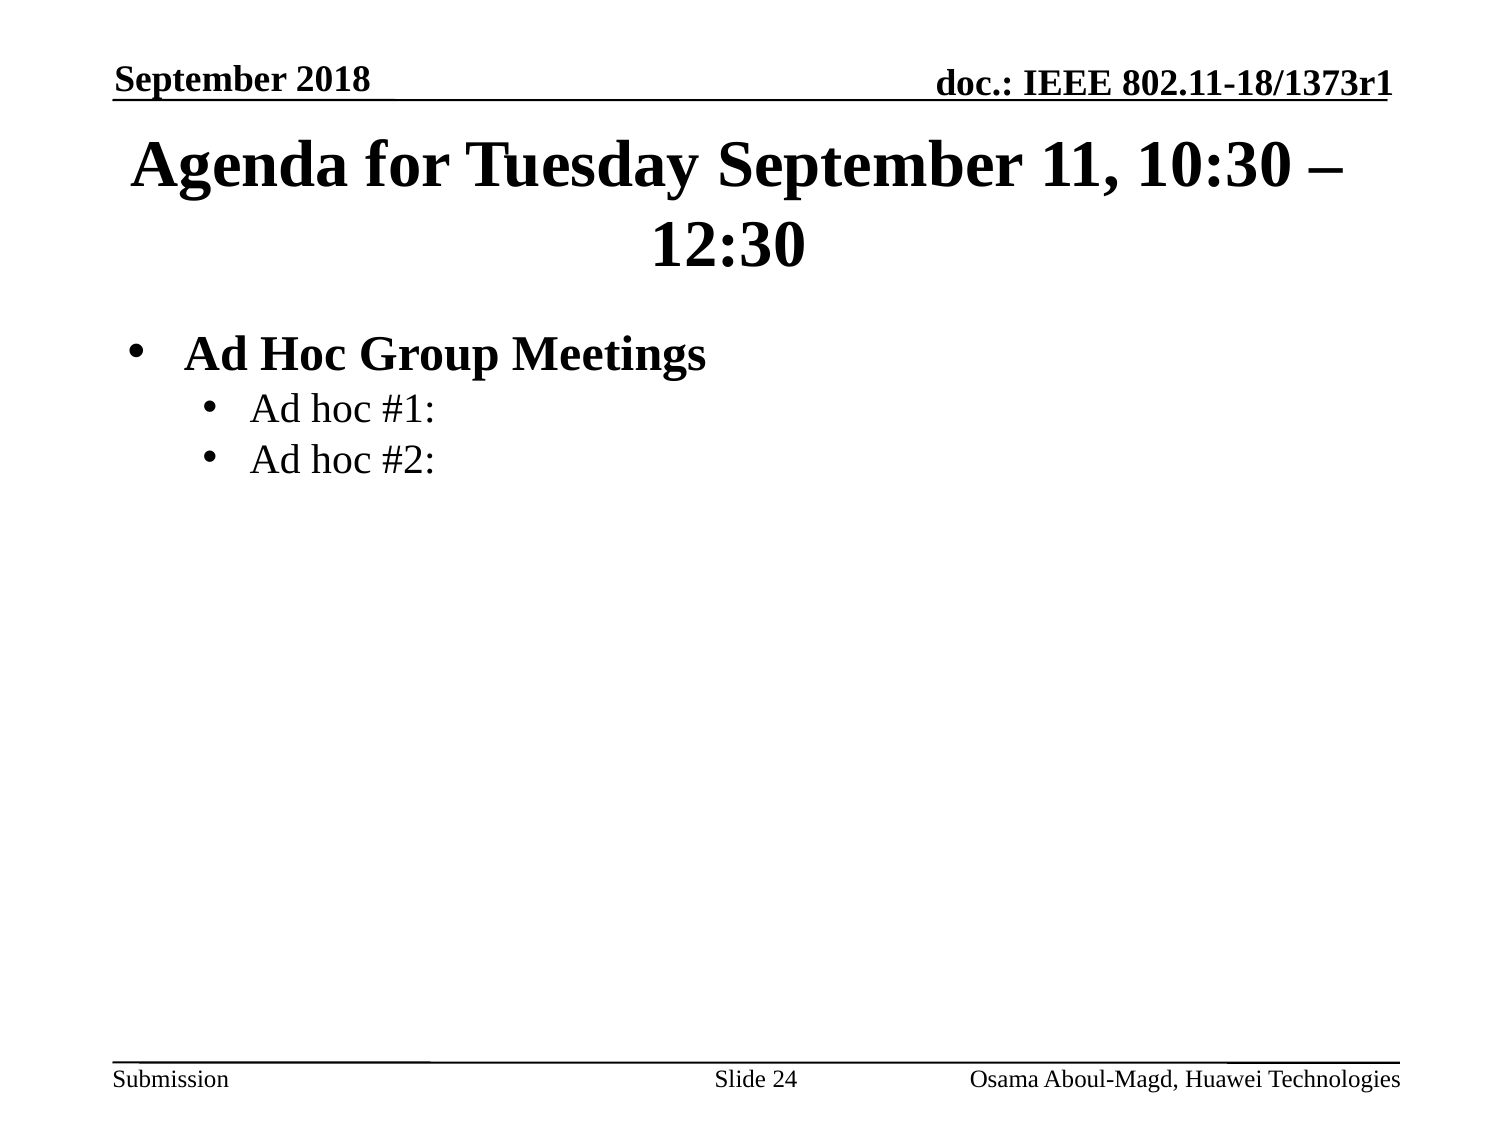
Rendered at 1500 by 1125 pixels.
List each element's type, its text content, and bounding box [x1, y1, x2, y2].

footer Osama Aboul-Magd, Huawei Technologies [878, 1061, 1402, 1093]
title Agenda for Tuesday September 11, 10:30 – 12:30 [87, 112, 1388, 288]
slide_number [114, 54, 423, 100]
list Ad Hoc Group Meetings Ad hoc #1: Ad hoc #2: [112, 324, 1388, 1000]
slide_number Slide 24 [712, 1061, 800, 1123]
